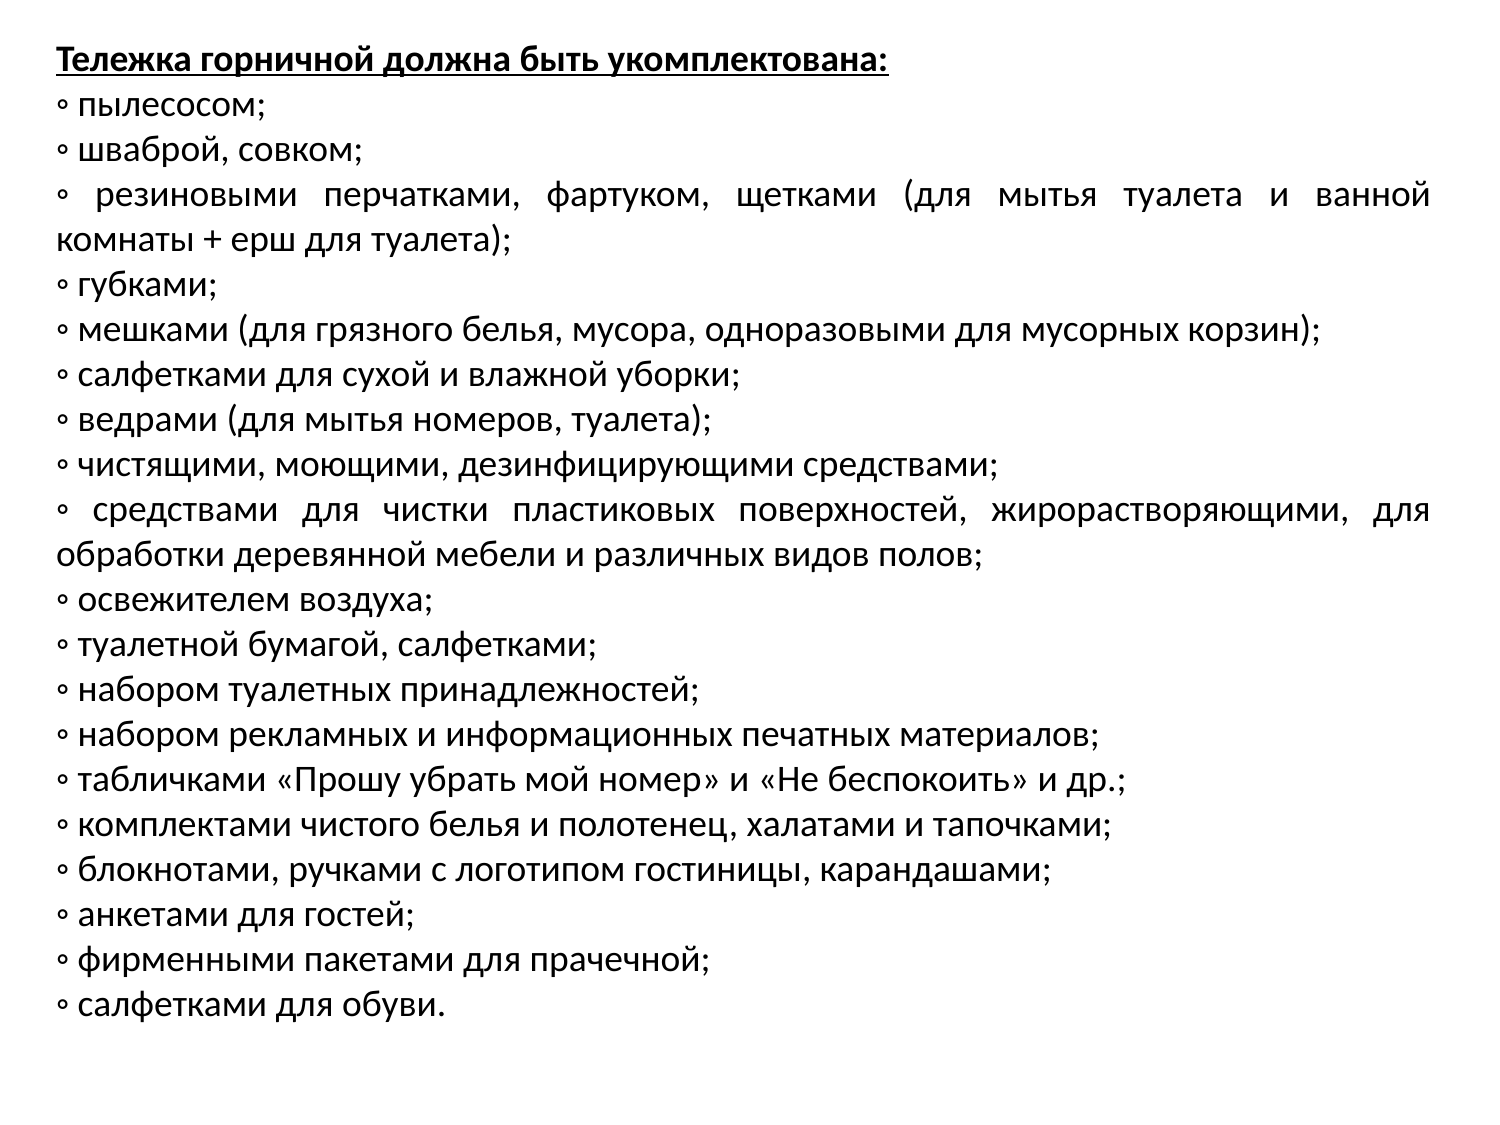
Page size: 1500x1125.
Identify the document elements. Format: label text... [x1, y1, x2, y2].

text_box Тележка горничной должна быть укомплектована: ◦ пылесосом; ◦ шваброй, совком; ◦ резиновыми перчатками, фартуком, щетками (для мытья туалета и ванной комнаты + ерш для туалета); ◦ губками; ◦ мешками (для грязного белья, мусора, одноразовыми для мусорных корзин); ◦ салфетками для сухой и влажной уборки; ◦ ведрами (для мытья номеров, туалета); ◦ чистящими, моющими, дезинфицирующими средствами; ◦ средствами для чистки пластиковых поверхностей, жирорастворяющими, для обработки деревянной мебели и различных видов полов; ◦ освежителем воздуха; ◦ туалетной бумагой, салфетками; ◦ набором туалетных принадлежностей; ◦ набором рекламных и информационных печатных материалов; ◦ табличками «Прошу убрать мой номер» и «Не беспокоить» и др.; ◦ комплектами чистого белья и полотенец, халатами и тапочками; ◦ блокнотами, ручками с логотипом гостиницы, карандашами; ◦ анкетами для гостей; ◦ фирменными пакетами для прачечной; ◦ салфетками для обуви. [41, 26, 1447, 1077]
